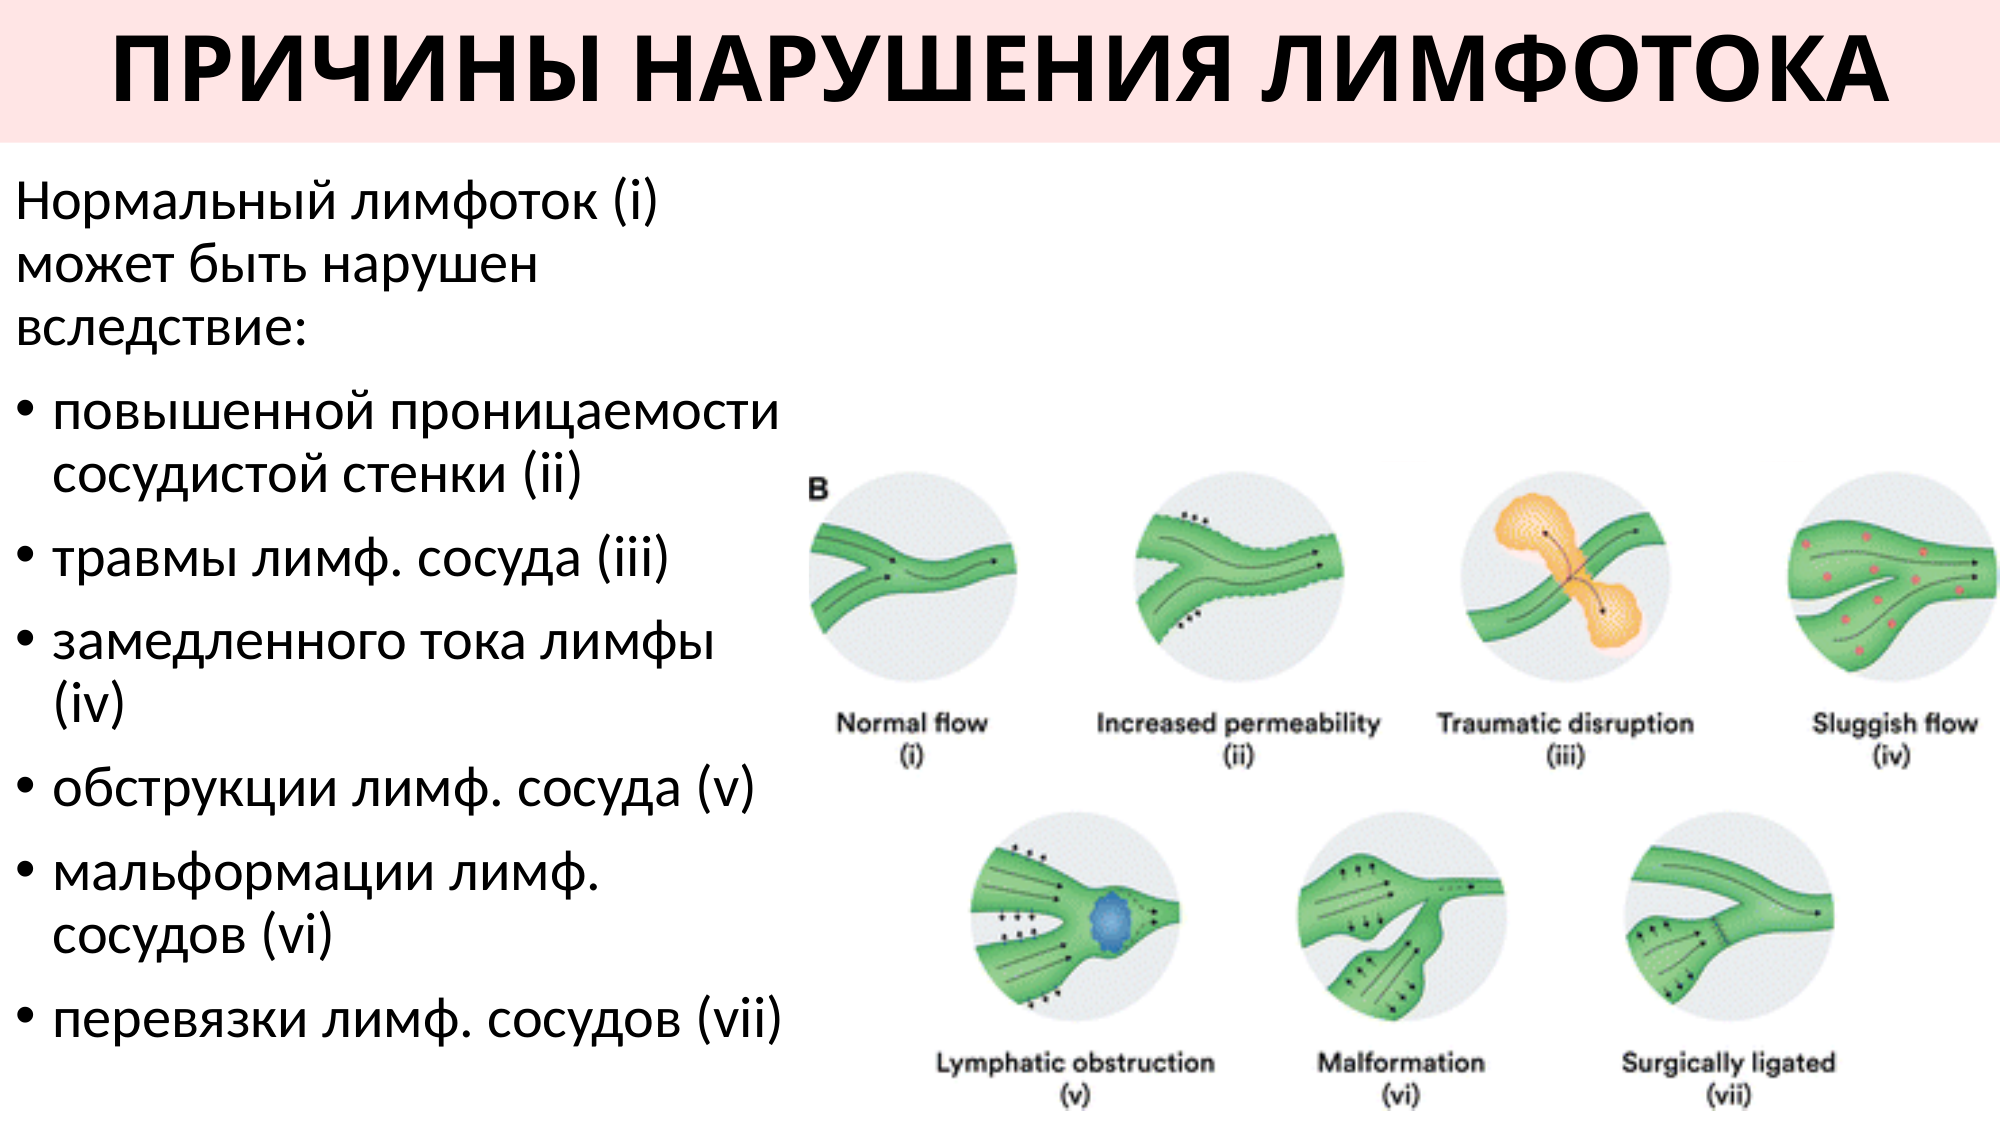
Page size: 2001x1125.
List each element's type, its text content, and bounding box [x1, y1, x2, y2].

title ПРИЧИНЫ НАРУШЕНИЯ ЛИМФОТОКА [0, 0, 2000, 143]
picture [808, 461, 2000, 1111]
list Нормальный лимфоток (i) может быть нарушен вследствие: повышенной проницаемости сосудистой стенки (ii) травмы лимф. сосуда (iii) замедленного тока лимфы (iv) обструкции лимф. сосуда (v) мальформации лимф. сосудов (vi) перевязки лимф. сосудов (vii) [0, 161, 809, 1111]
